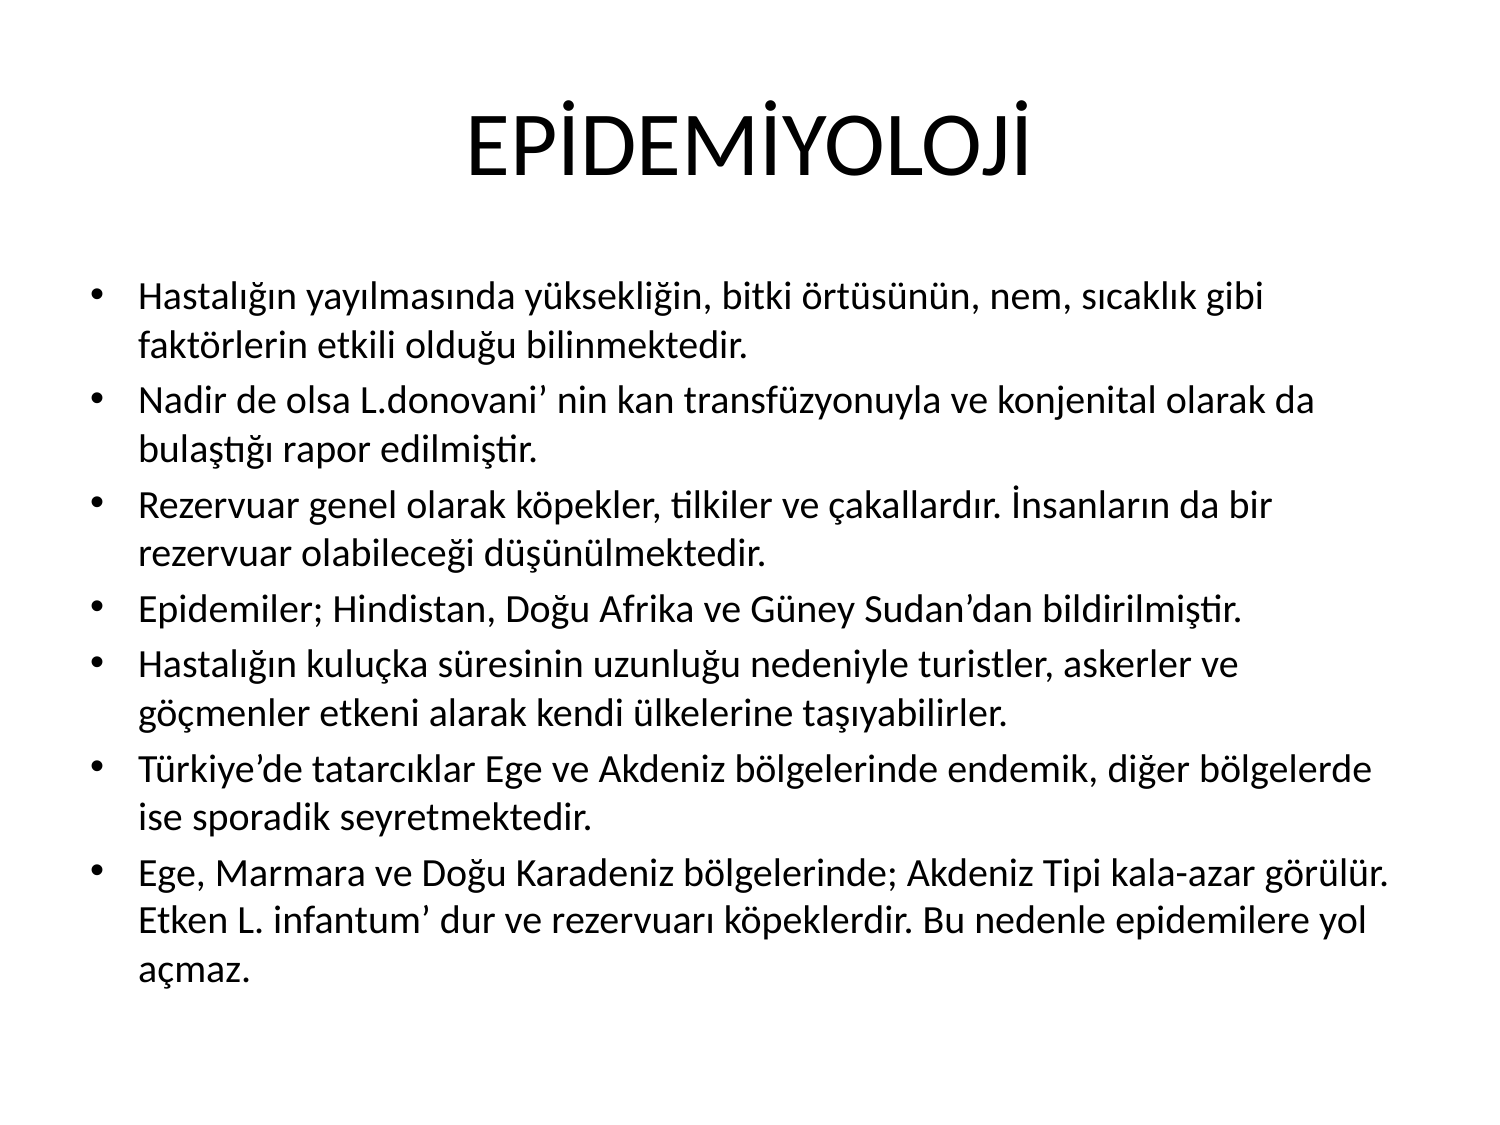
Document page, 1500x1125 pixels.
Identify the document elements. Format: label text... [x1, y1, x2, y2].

list Hastalığın yayılmasında yüksekliğin, bitki örtüsünün, nem, sıcaklık gibi faktörlerin etkili olduğu bilinmektedir. Nadir de olsa L.donovani’ nin kan transfüzyonuyla ve konjenital olarak da bulaştığı rapor edilmiştir. Rezervuar genel olarak köpekler, tilkiler ve çakallardır. İnsanların da bir rezervuar olabileceği düşünülmektedir. Epidemiler; Hindistan, Doğu Afrika ve Güney Sudan’dan bildirilmiştir. Hastalığın kuluçka süresinin uzunluğu nedeniyle turistler, askerler ve göçmenler etkeni alarak kendi ülkelerine taşıyabilirler. Türkiye’de tatarcıklar Ege ve Akdeniz bölgelerinde endemik, diğer bölgelerde ise sporadik seyretmektedir. Ege, Marmara ve Doğu Karadeniz bölgelerinde; Akdeniz Tipi kala-azar görülür. Etken L. infantum’ dur ve rezervuarı köpeklerdir. Bu nedenle epidemilere yol açmaz. [75, 262, 1425, 1005]
title EPİDEMİYOLOJİ [75, 45, 1425, 233]
